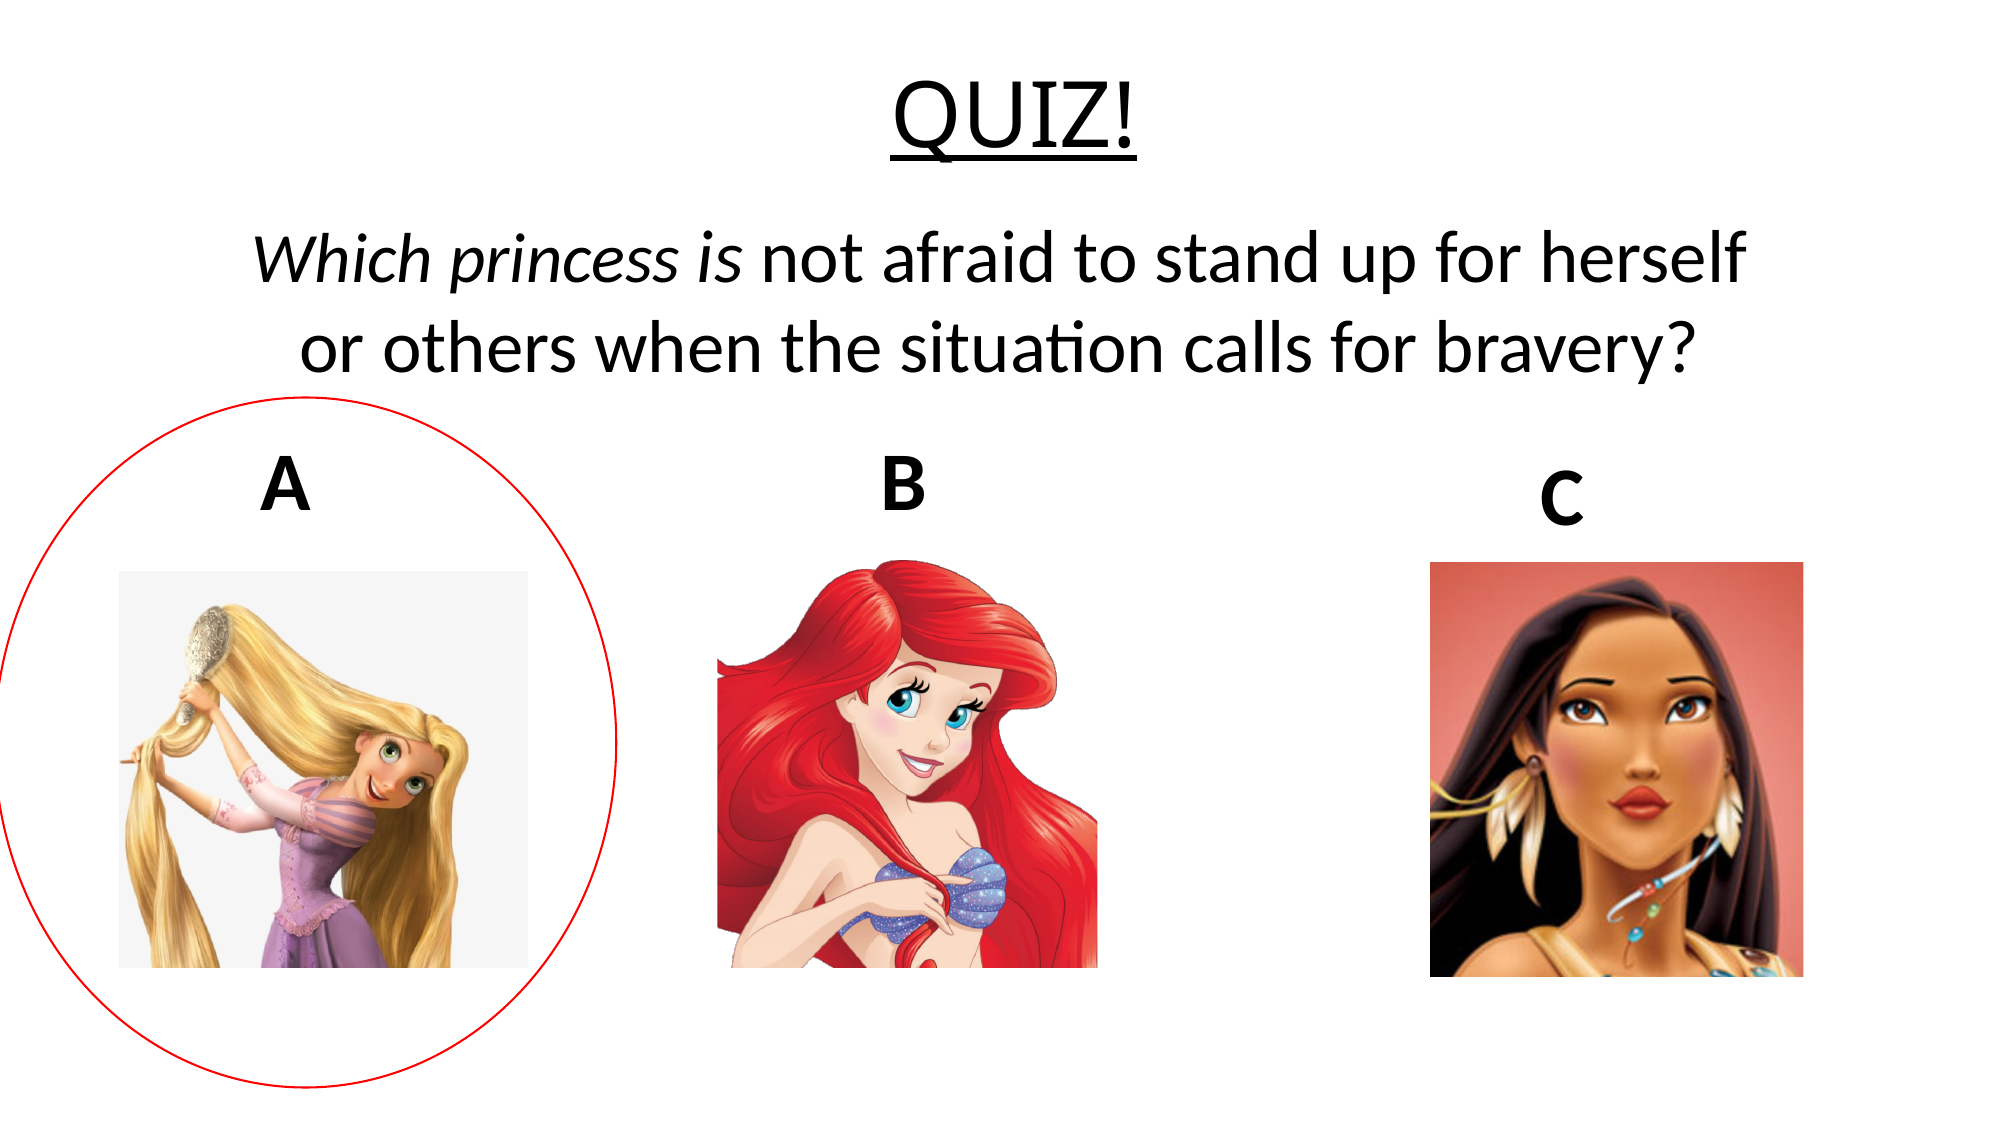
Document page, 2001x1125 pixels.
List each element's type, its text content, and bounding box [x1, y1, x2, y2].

picture [717, 553, 1098, 968]
text_box C [1525, 434, 1609, 549]
picture [1429, 562, 1804, 977]
picture [119, 571, 528, 968]
text_box [0, 396, 618, 1089]
text_box Which princess is not afraid to stand up for herself or others when the situation calls for bravery? [196, 200, 1804, 396]
title QUIZ! [151, 9, 1877, 227]
text_box B [865, 419, 950, 535]
